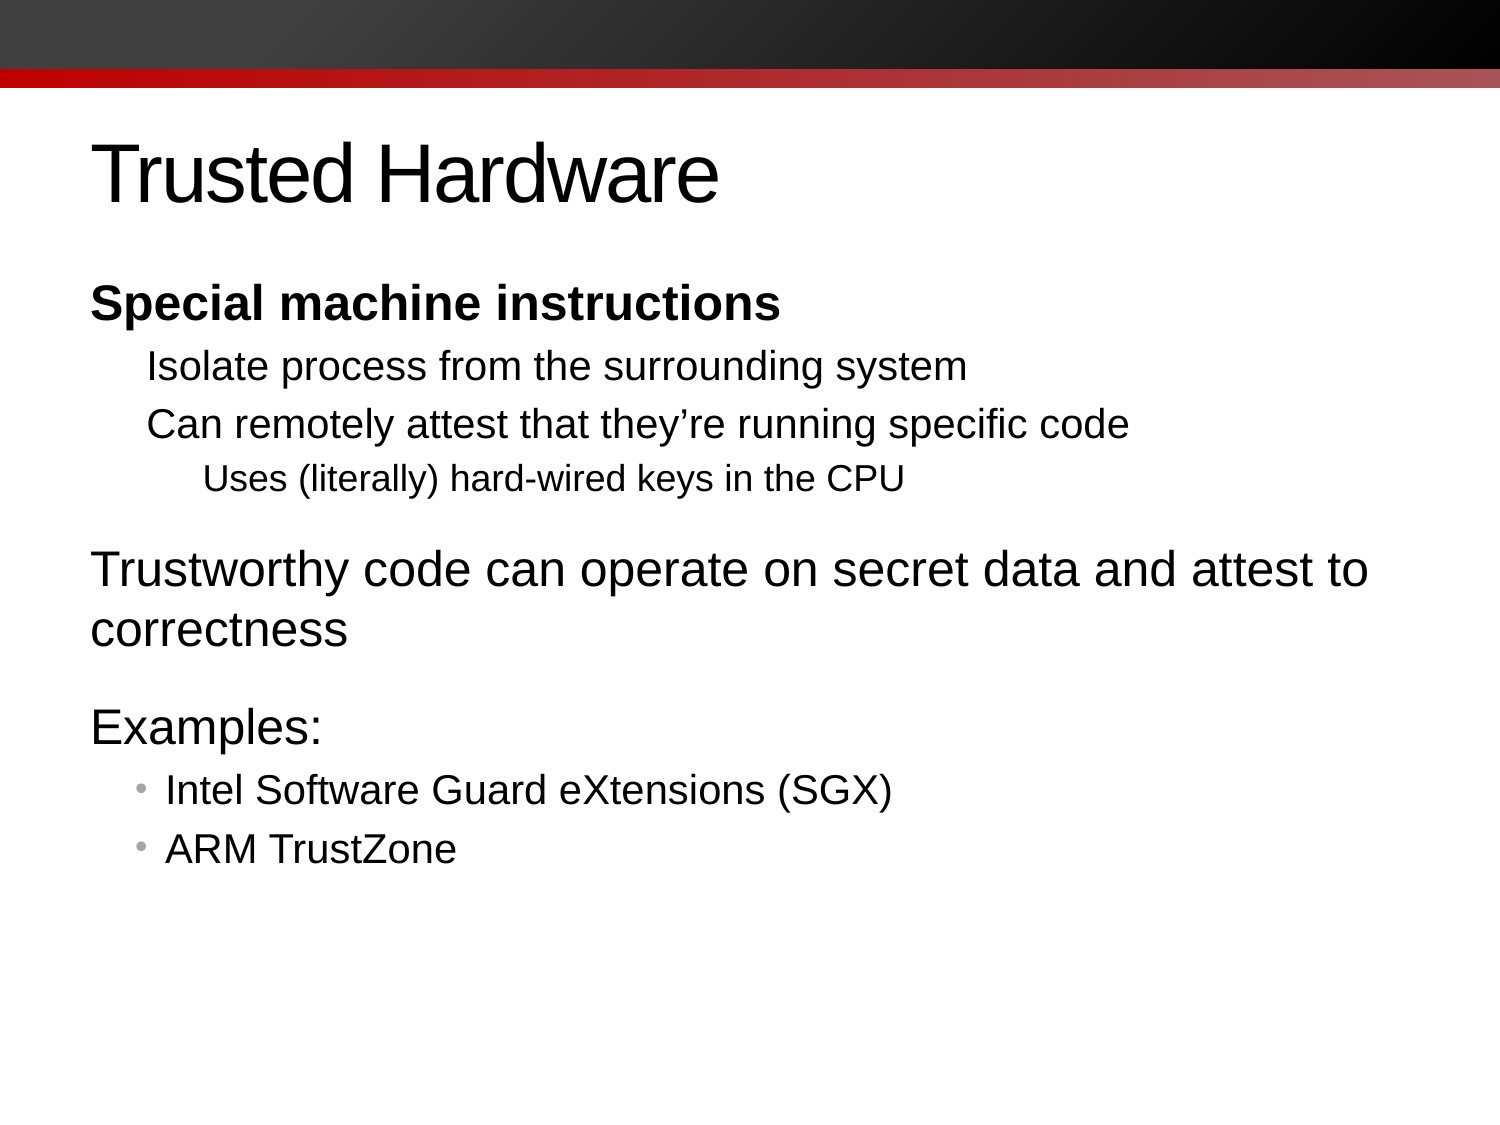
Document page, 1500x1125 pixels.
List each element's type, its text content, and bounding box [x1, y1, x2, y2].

list Special machine instructions Isolate process from the surrounding system Can remotely attest that they’re running specific code Uses (literally) hard-wired keys in the CPU Trustworthy code can operate on secret data and attest to correctness Examples: Intel Software Guard eXtensions (SGX) ARM TrustZone [75, 262, 1425, 1063]
title Trusted Hardware [75, 87, 1425, 250]
